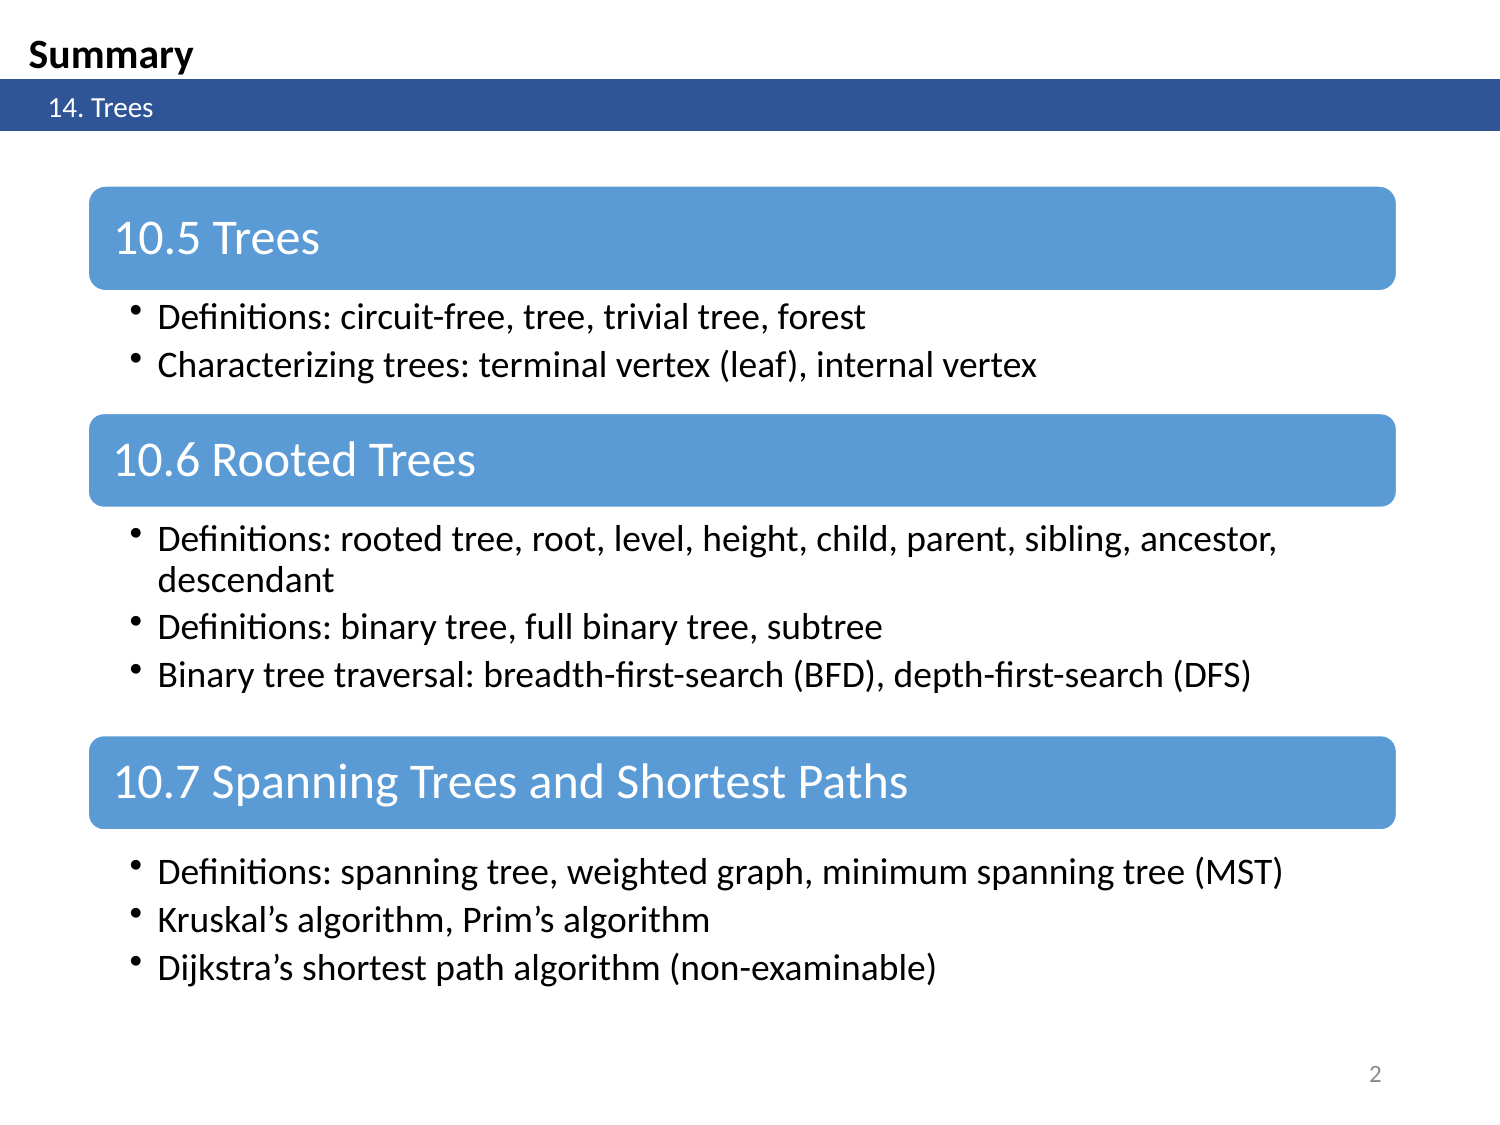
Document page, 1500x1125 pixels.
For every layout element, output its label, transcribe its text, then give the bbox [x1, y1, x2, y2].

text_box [87, 185, 1397, 1000]
slide_number 2 [1059, 1042, 1397, 1103]
text_box 14. Trees [0, 81, 1500, 131]
text_box Summary [13, 19, 418, 84]
